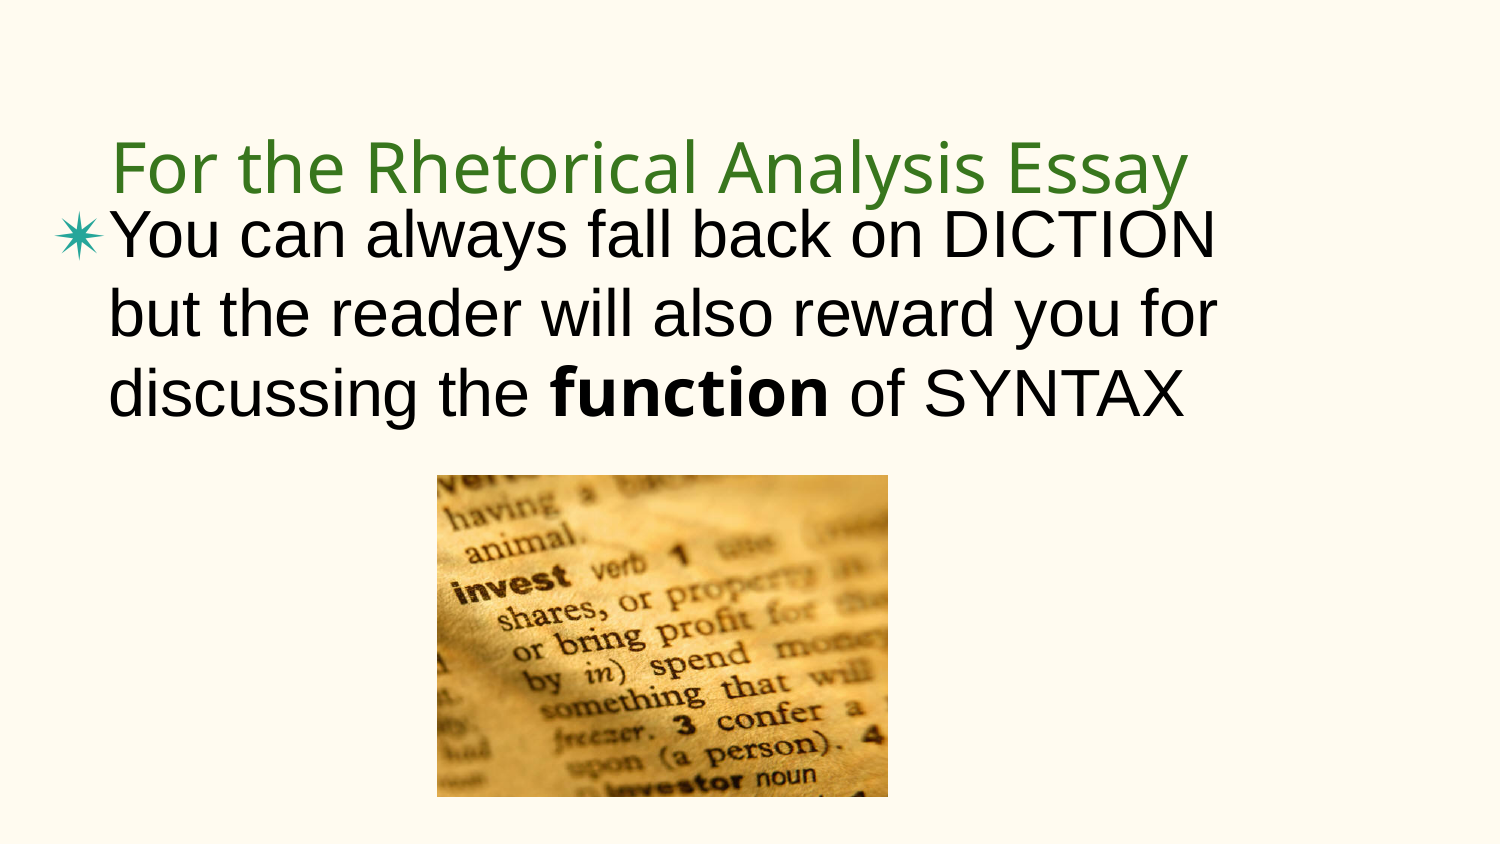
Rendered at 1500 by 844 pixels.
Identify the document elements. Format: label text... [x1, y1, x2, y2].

list You can always fall back on DICTION but the reader will also reward you for discussing the function of SYNTAX [37, 182, 1275, 563]
picture [437, 475, 888, 798]
title For the Rhetorical Analysis Essay [37, 121, 1263, 182]
